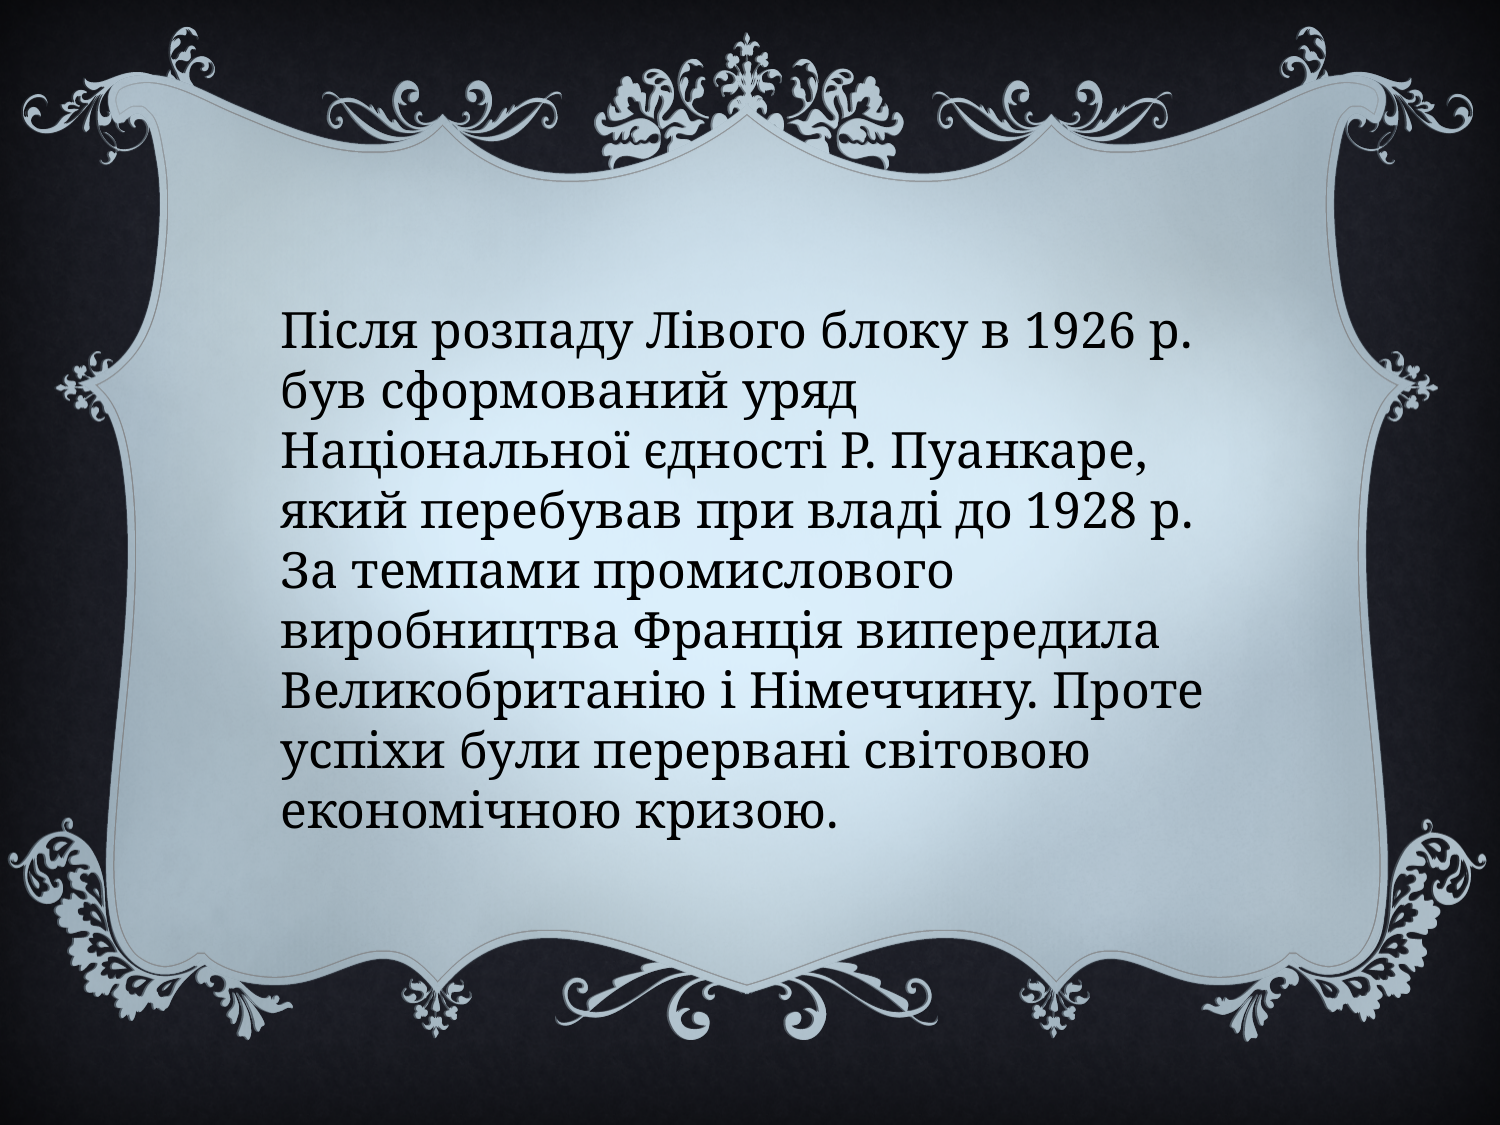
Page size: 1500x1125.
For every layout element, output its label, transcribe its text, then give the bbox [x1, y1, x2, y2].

text_box Після розпаду Лівого блоку в 1926 р. був сформований уряд Національної єдності Р. Пуанкаре, який перебував при владі до 1928 р. За темпами промислового виробництва Франція випередила Великобританію і Німеччину. Проте успіхи були перервані світовою економічною кризою. [265, 290, 1232, 846]
picture [0, 0, 1500, 1125]
